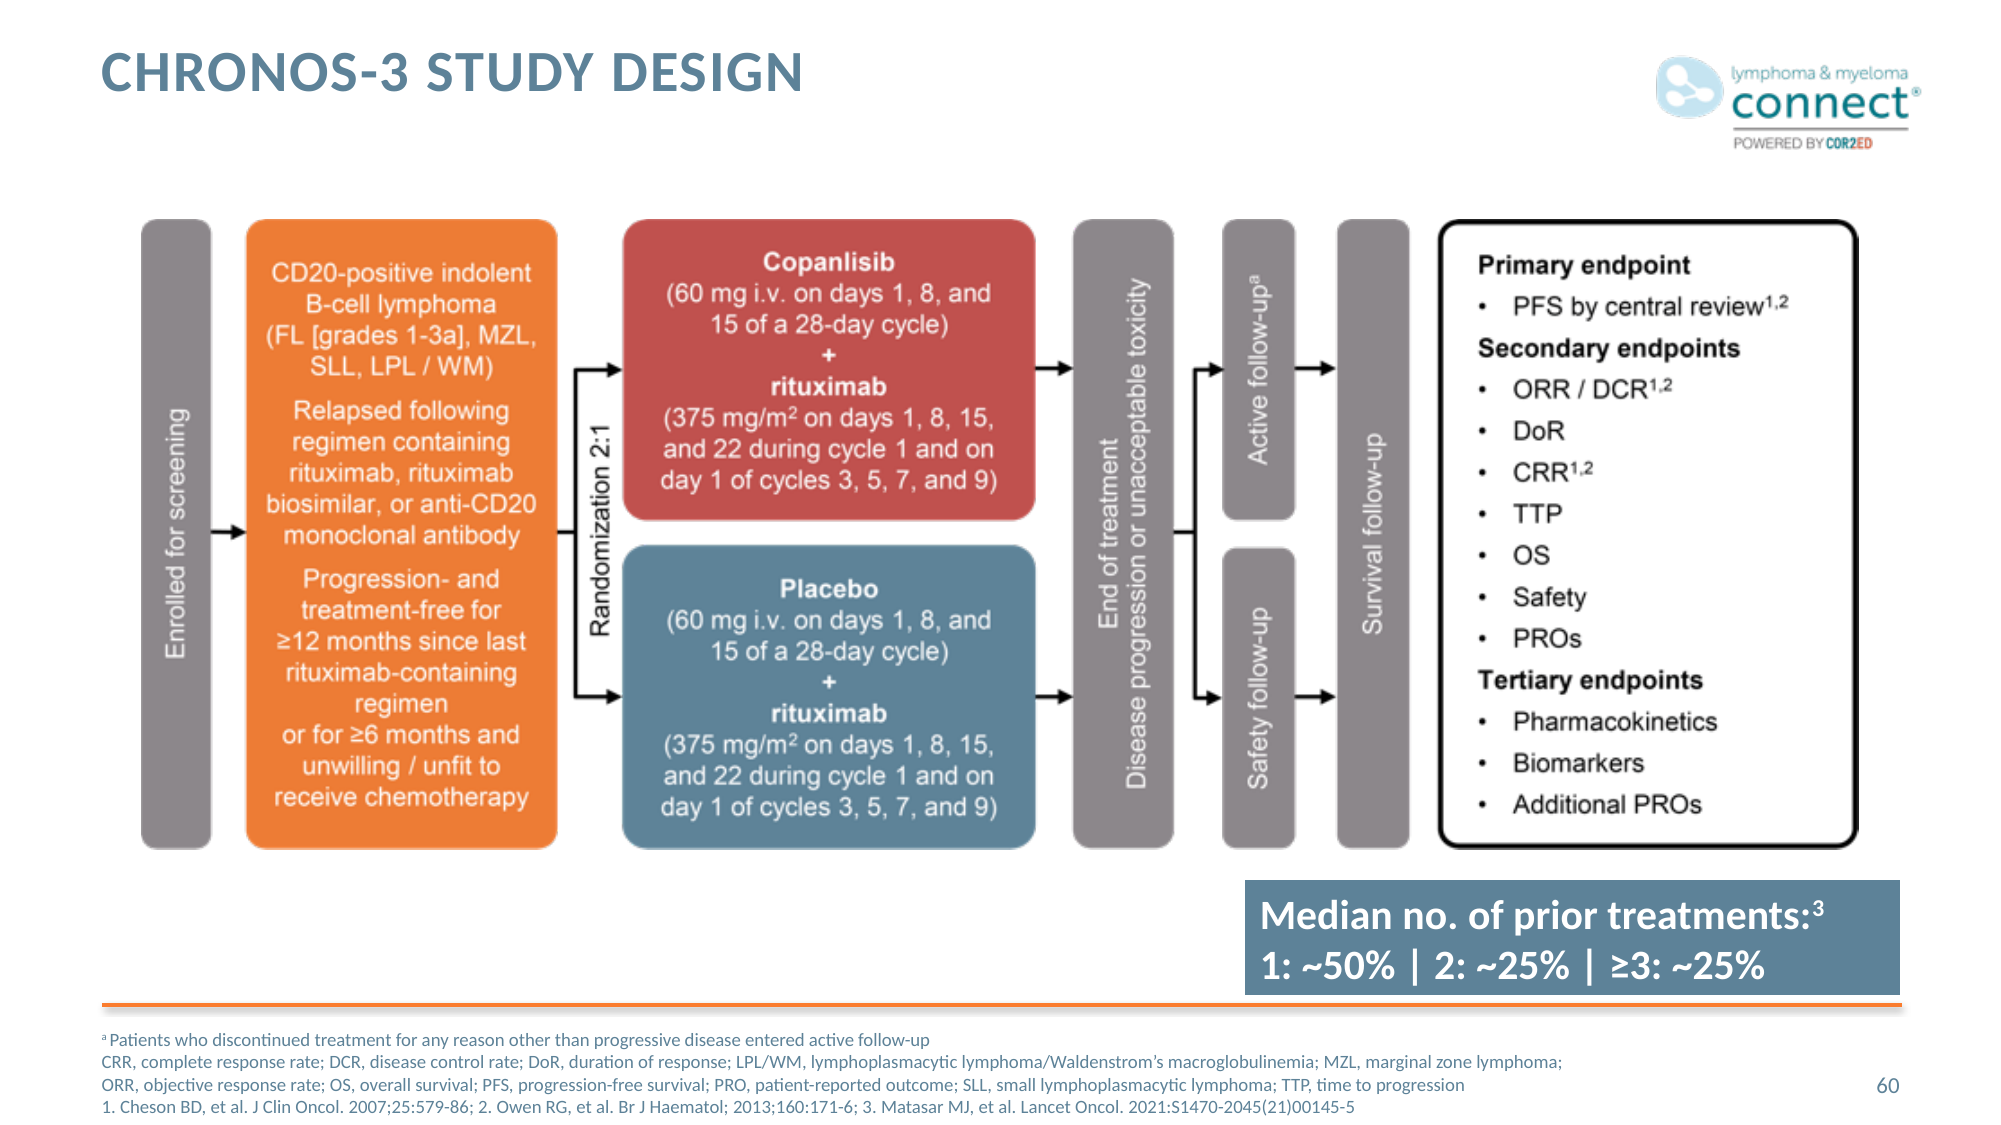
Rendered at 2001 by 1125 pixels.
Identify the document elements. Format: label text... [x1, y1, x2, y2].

text_box Median no. of prior treatments:3 1: ~50% | 2: ~25% | ≥3: ~25% [1245, 880, 1900, 995]
picture [1641, 45, 1934, 161]
picture [140, 219, 1860, 850]
slide_number 60 [1771, 1054, 1900, 1115]
title Chronos-3 study design [101, 40, 1536, 173]
list a Patients who discontinued treatment for any reason other than progressive disease entered active follow-up CRR, complete response rate; DCR, disease control rate; DoR, duration of response; LPL/WM, lymphoplasmacytic lymphoma/Waldenstrom’s macroglobulinemia; MZL, marginal zone lymphoma; ORR, objective response rate; OS, overall survival; PFS, progression-free survival; PRO, patient-reported outcome; SLL, small lymphoplasmacytic lymphoma; TTP, time to progression 1. Cheson BD, et al. J Clin Oncol. 2007;25:579-86; 2. Owen RG, et al. Br J Haematol; 2013;160:171-6; 3. Matasar MJ, et al. Lancet Oncol. 2021:S1470-2045(21)00145-5 [101, 1042, 1772, 1103]
